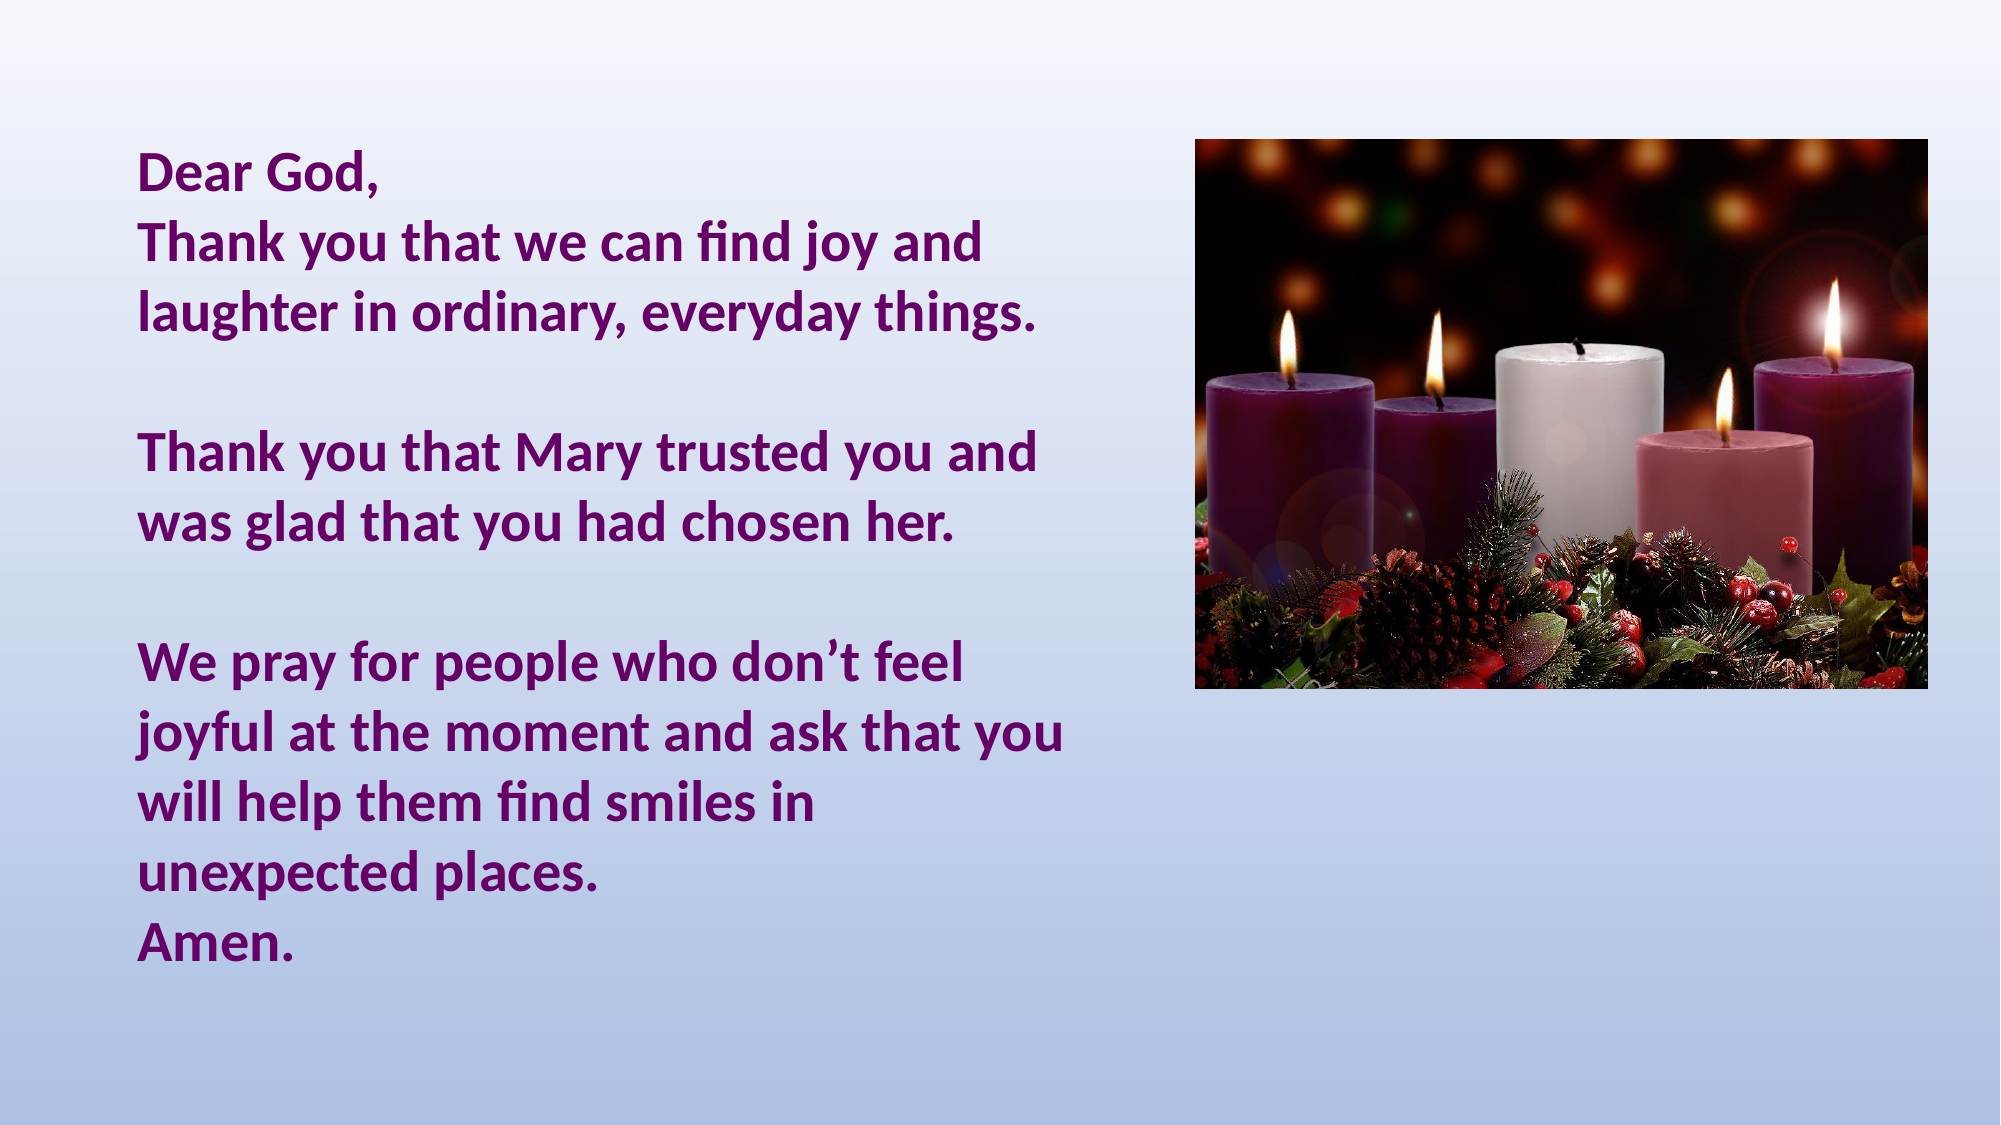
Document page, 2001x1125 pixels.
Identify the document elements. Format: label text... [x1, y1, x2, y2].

picture [1195, 139, 1928, 689]
text_box Dear God, Thank you that we can find joy and laughter in ordinary, everyday things. Thank you that Mary trusted you and was glad that you had chosen her. We pray for people who don’t feel joyful at the moment and ask that you will help them find smiles in unexpected places. Amen. [122, 125, 1124, 1026]
text_box [0, 0, 2000, 1125]
